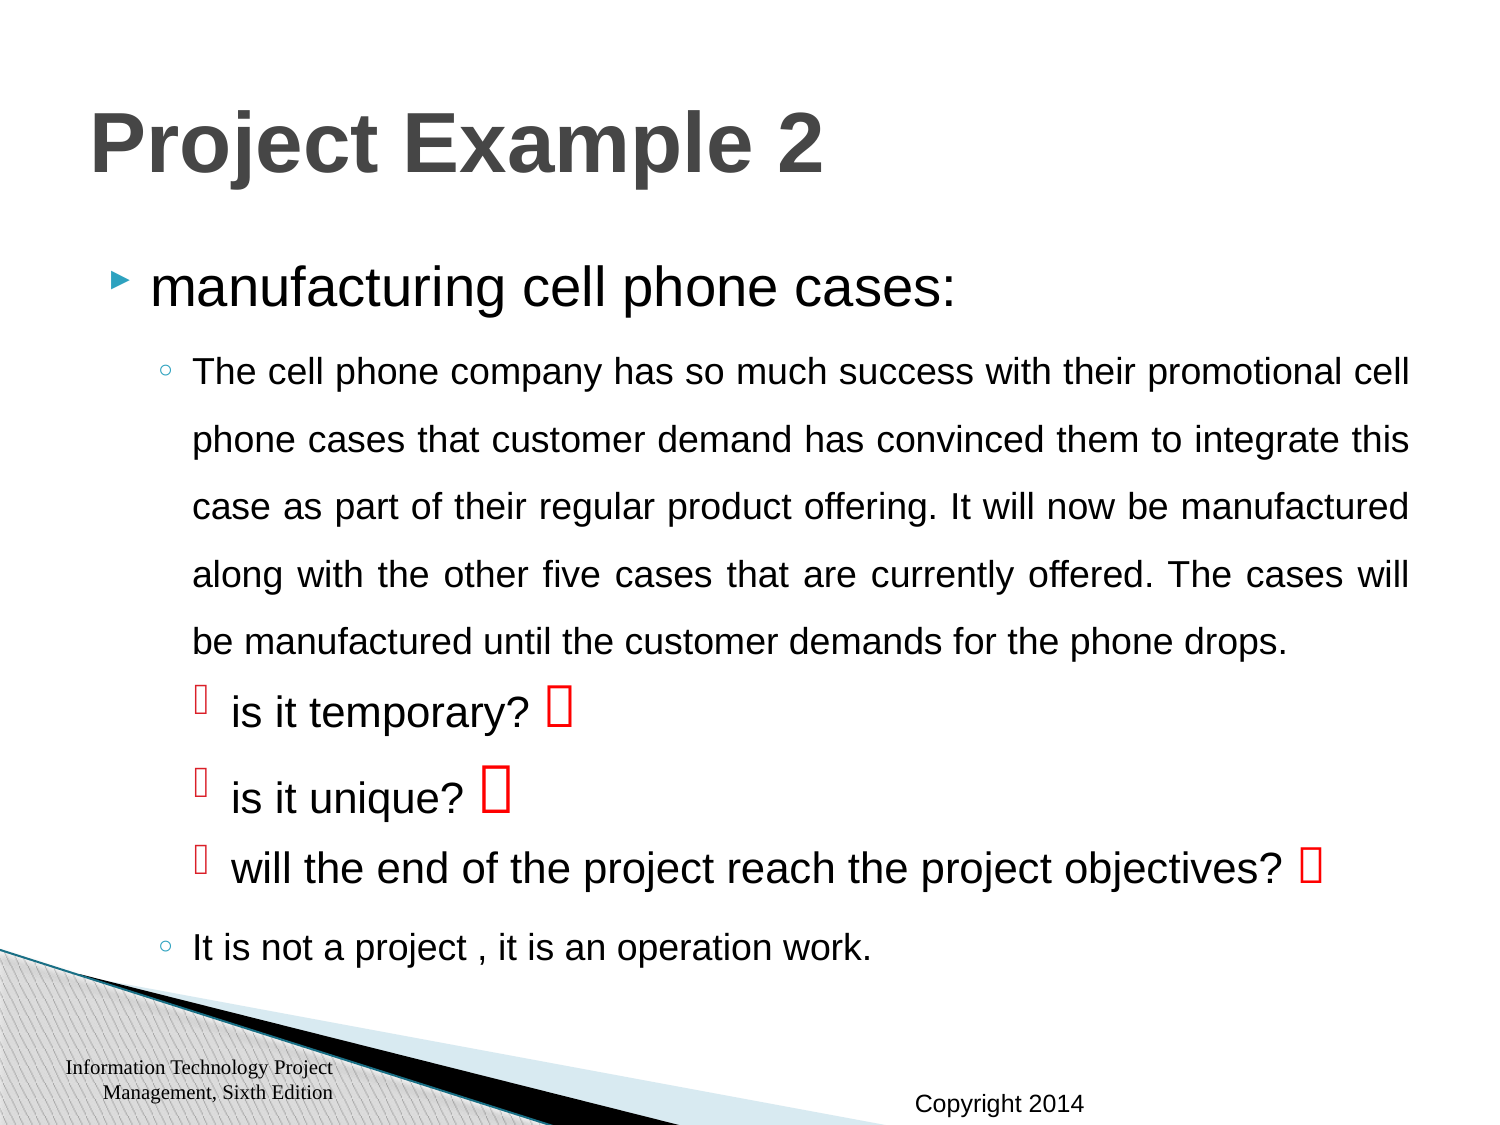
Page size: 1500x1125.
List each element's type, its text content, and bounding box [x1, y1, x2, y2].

list manufacturing cell phone cases: The cell phone company has so much success with their promotional cell phone cases that customer demand has convinced them to integrate this case as part of their regular product offering. It will now be manufactured along with the other five cases that are currently offered. The cases will be manufactured until the customer demands for the phone drops. is it temporary?  is it unique?  will the end of the project reach the project objectives?  It is not a project , it is an operation work. [74, 242, 1426, 986]
title Project Example 2 [75, 45, 1425, 233]
footer Information Technology Project Management, Sixth Edition [0, 1051, 349, 1112]
